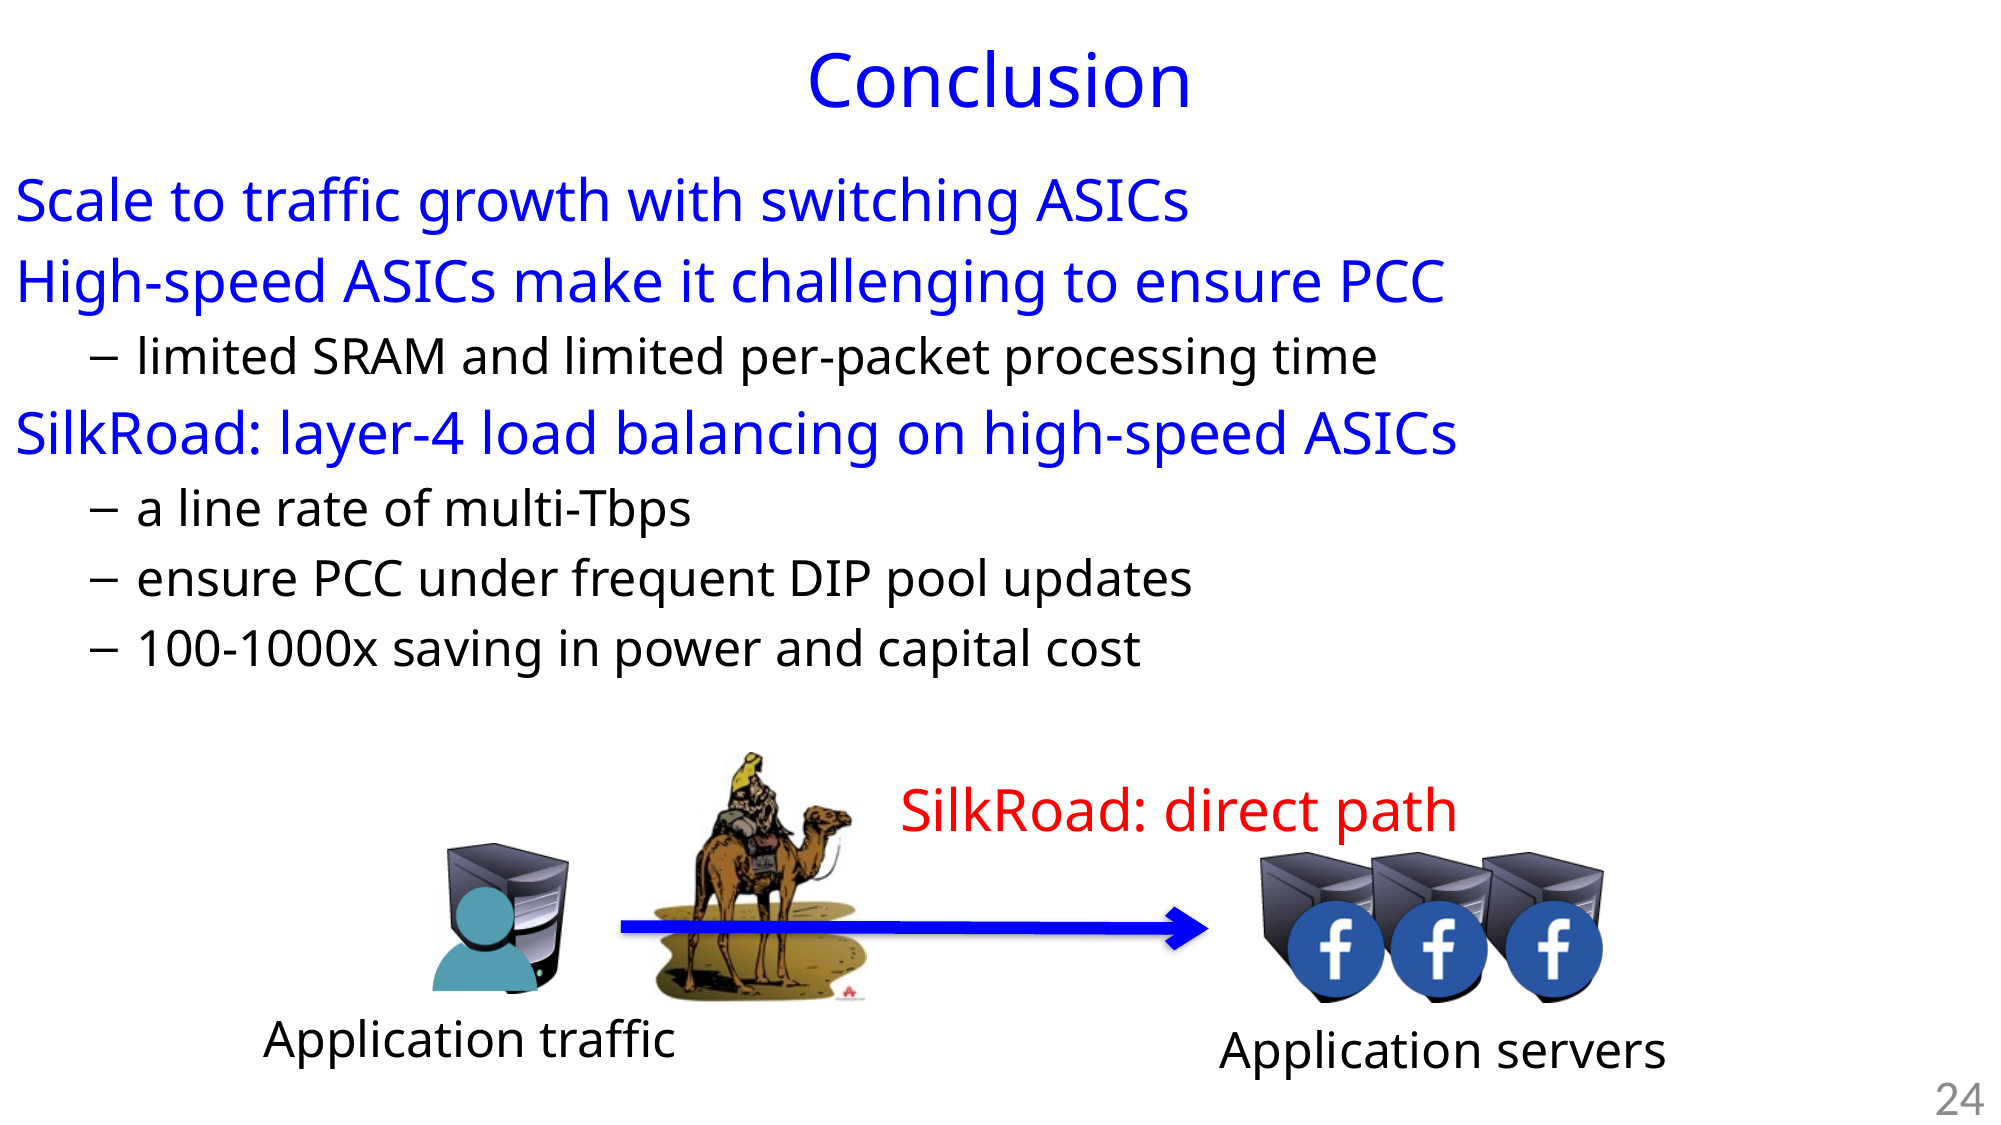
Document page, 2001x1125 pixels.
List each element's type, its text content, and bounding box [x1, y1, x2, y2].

title Conclusion [0, 0, 2000, 155]
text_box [432, 843, 583, 995]
text_box Scale to traffic growth with switching ASICs High-speed ASICs make it challenging to ensure PCC limited SRAM and limited per-packet processing time SilkRoad: layer-4 load balancing on high-speed ASICs a line rate of multi-Tbps ensure PCC under frequent DIP pool updates 100-1000x saving in power and capital cost [0, 155, 2000, 1125]
picture [649, 929, 868, 1004]
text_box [1244, 852, 1618, 1004]
picture [649, 751, 868, 926]
